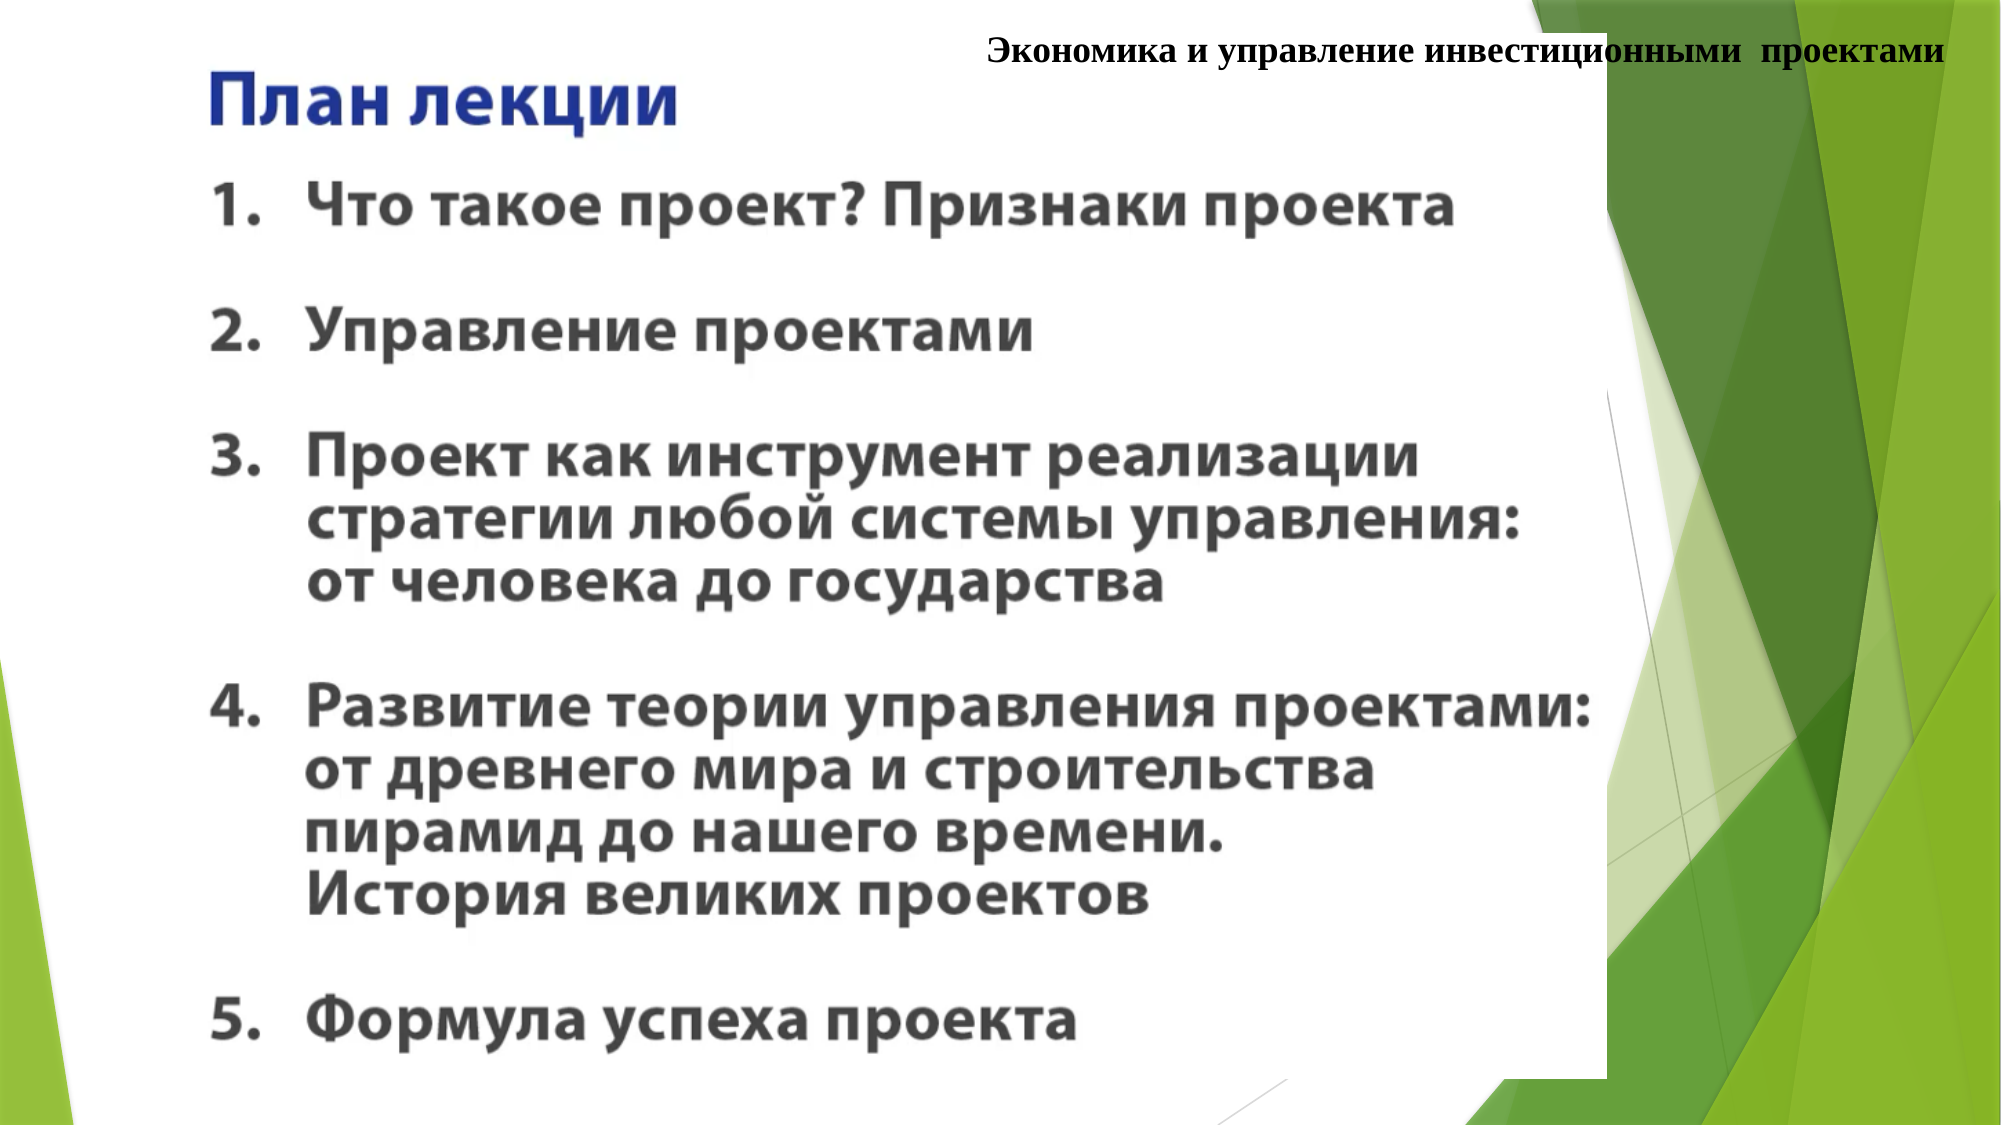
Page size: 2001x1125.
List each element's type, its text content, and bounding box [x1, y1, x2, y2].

picture [139, 33, 1607, 1080]
text_box Экономика и управление инвестиционными проектами [970, 17, 2000, 102]
